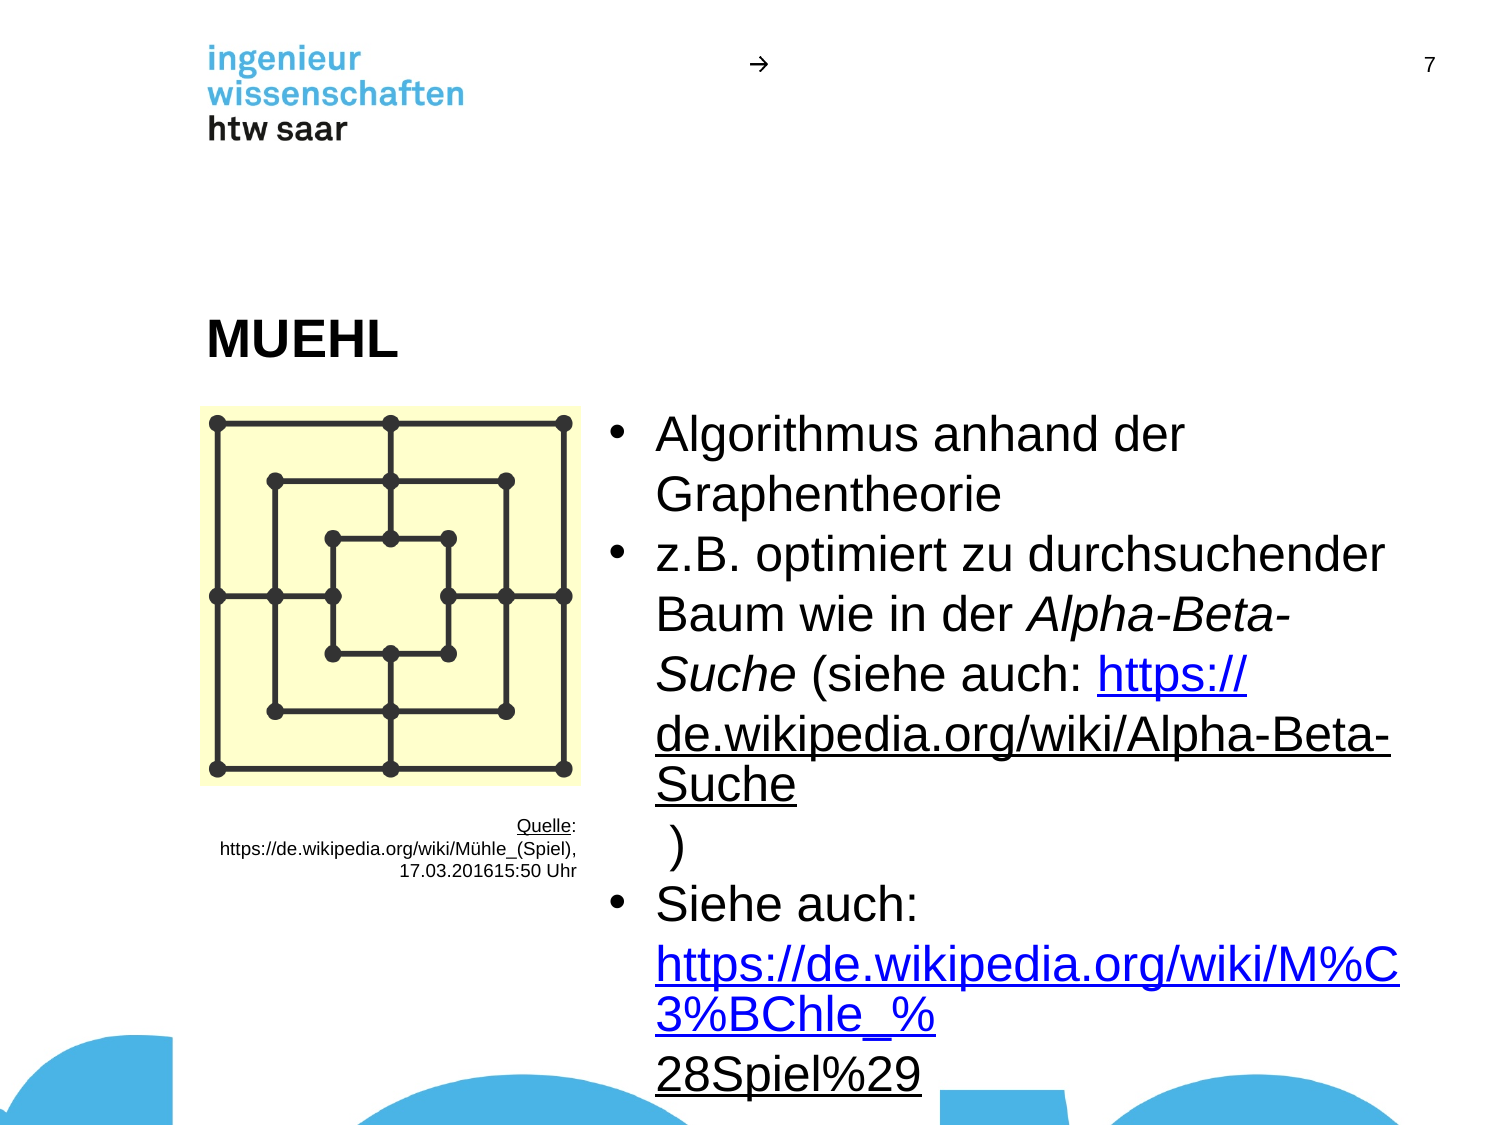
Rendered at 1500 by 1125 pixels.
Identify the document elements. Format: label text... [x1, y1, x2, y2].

text_box Quelle: https://de.wikipedia.org/wiki/Mühle_(Spiel), 17.03.201615:50 Uhr [200, 806, 592, 889]
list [200, 405, 581, 786]
title MUEHL [200, 232, 1270, 386]
slide_number 7 [1341, 34, 1442, 94]
list Algorithmus anhand der Graphentheorie z.B. optimiert zu durchsuchender Baum wie in der Alpha-Beta-Suche (siehe auch: https://de.wikipedia.org/wiki/Alpha-Beta-Suche ) Siehe auch: https://de.wikipedia.org/wiki/M%C3%BChle_%28Spiel%29 [602, 395, 1408, 988]
picture [0, 0, 1500, 1125]
